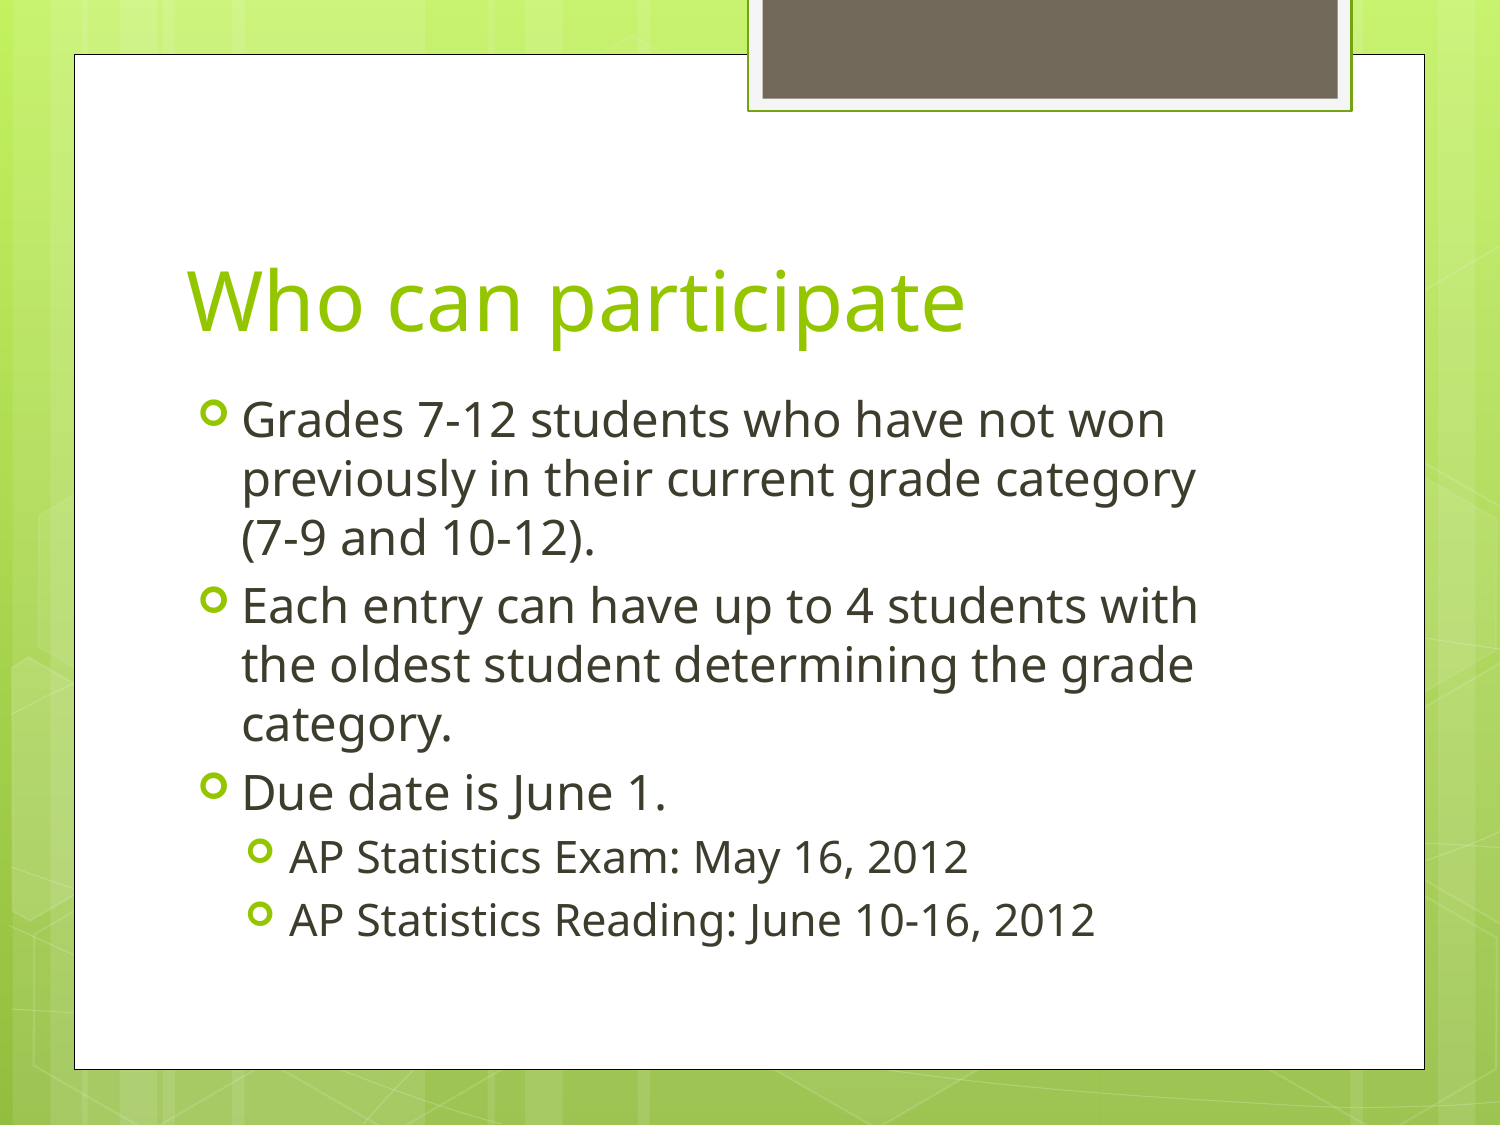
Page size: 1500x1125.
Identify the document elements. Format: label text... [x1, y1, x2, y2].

list Grades 7-12 students who have not won previously in their current grade category (7-9 and 10-12). Each entry can have up to 4 students with the oldest student determining the grade category. Due date is June 1. AP Statistics Exam: May 16, 2012 AP Statistics Reading: June 10-16, 2012 [171, 381, 1283, 957]
title Who can participate [171, 168, 1324, 357]
